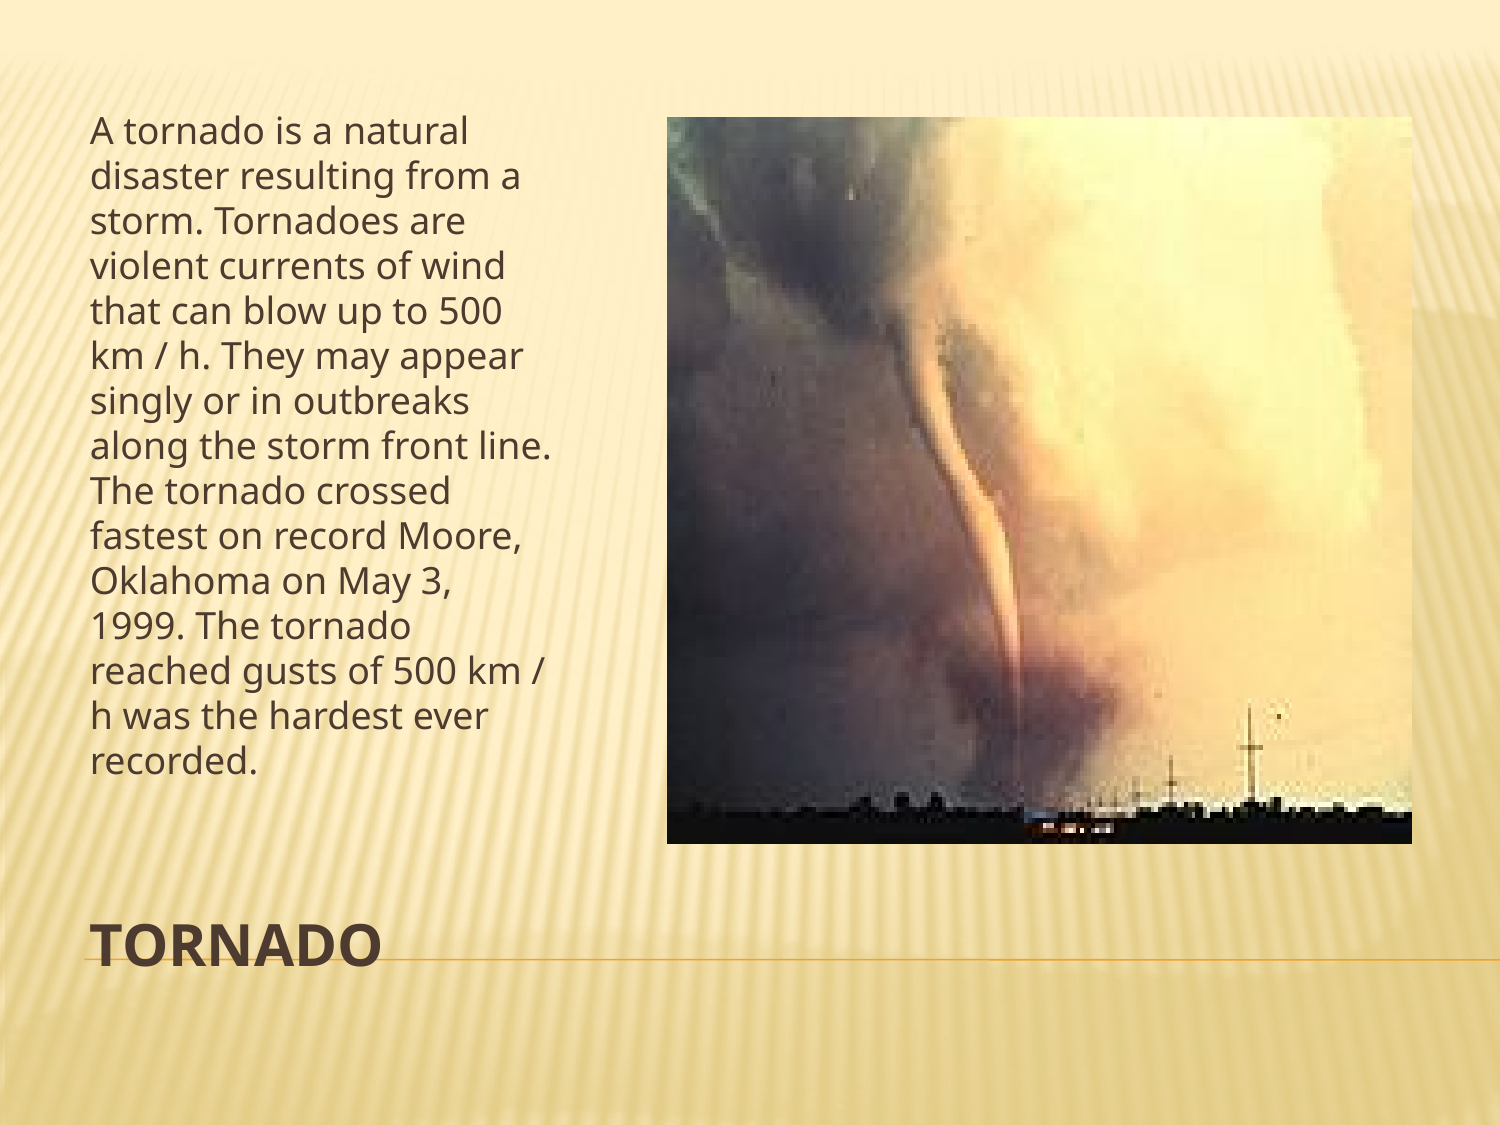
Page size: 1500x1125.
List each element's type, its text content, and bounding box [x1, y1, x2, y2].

title tornado [75, 900, 1463, 986]
list A tornado is a natural disaster resulting from a storm. Tornadoes are violent currents of wind that can blow up to 500 km / h. They may appear singly or in outbreaks along the storm front line. The tornado crossed fastest on record Moore, Oklahoma on May 3, 1999. The tornado reached gusts of 500 km / h was the hardest ever recorded. [75, 99, 569, 888]
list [667, 116, 1412, 844]
